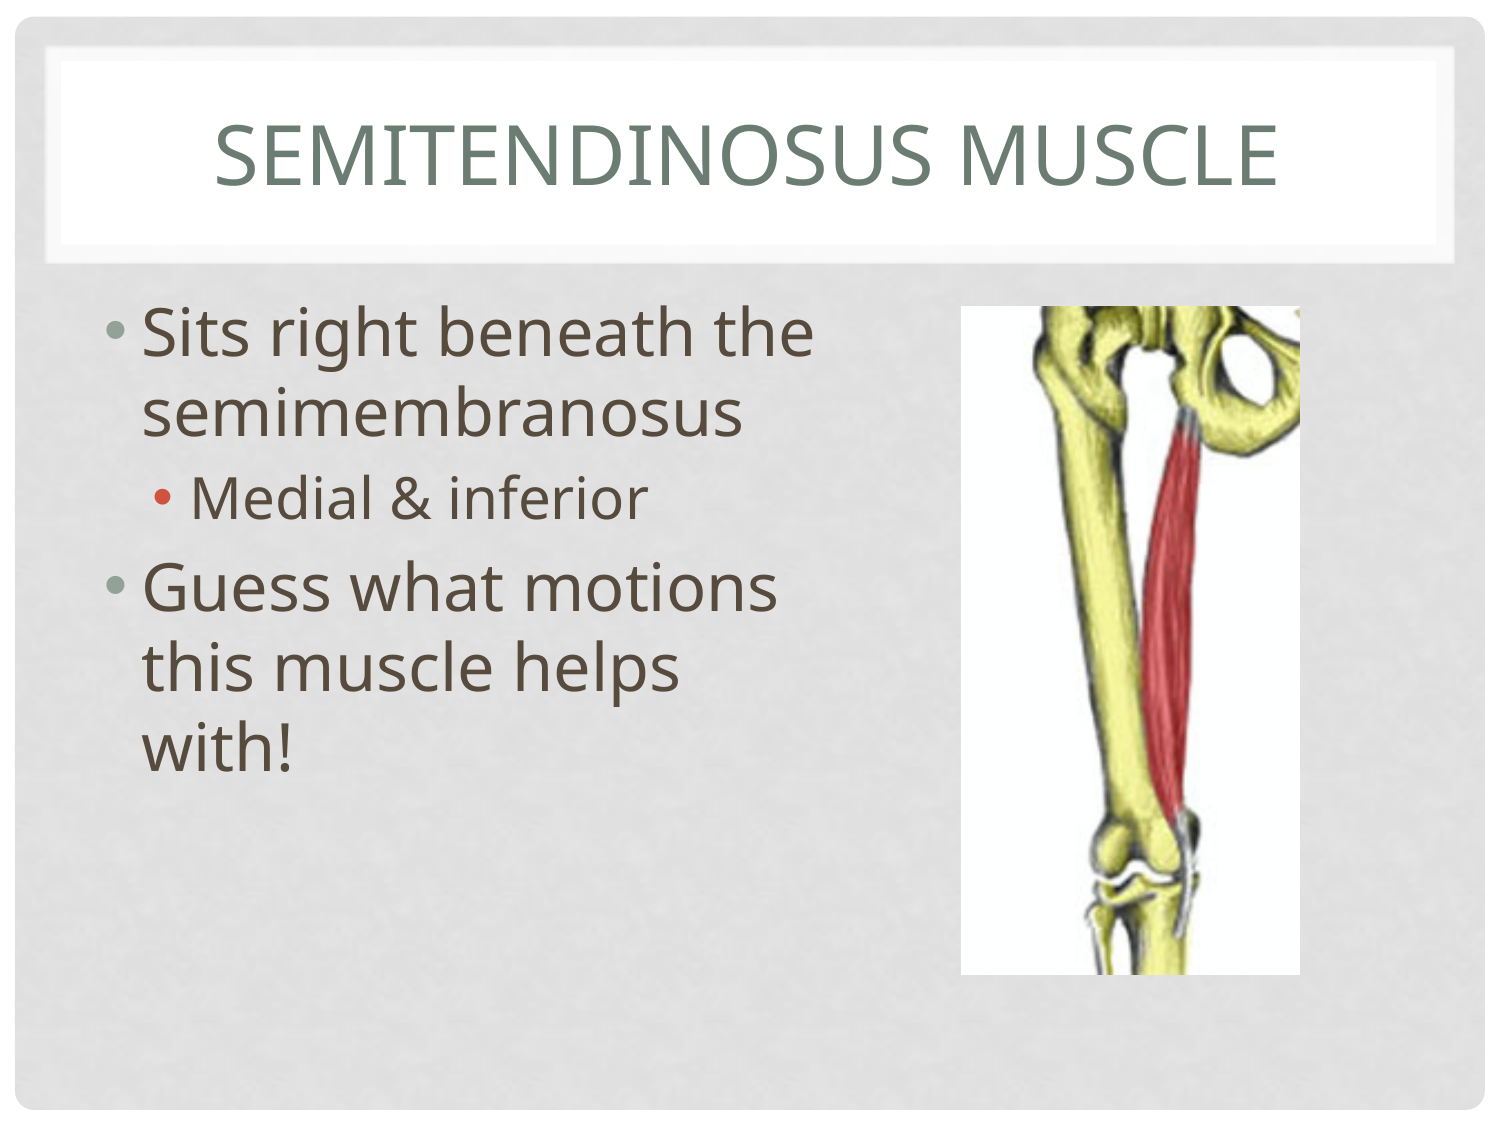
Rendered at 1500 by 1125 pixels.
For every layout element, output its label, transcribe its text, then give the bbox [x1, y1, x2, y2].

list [960, 306, 1301, 976]
title Semitendinosus Muscle [69, 66, 1425, 238]
list Sits right beneath the semimembranosus Medial & inferior Guess what motions this muscle helps with! [69, 281, 838, 1005]
